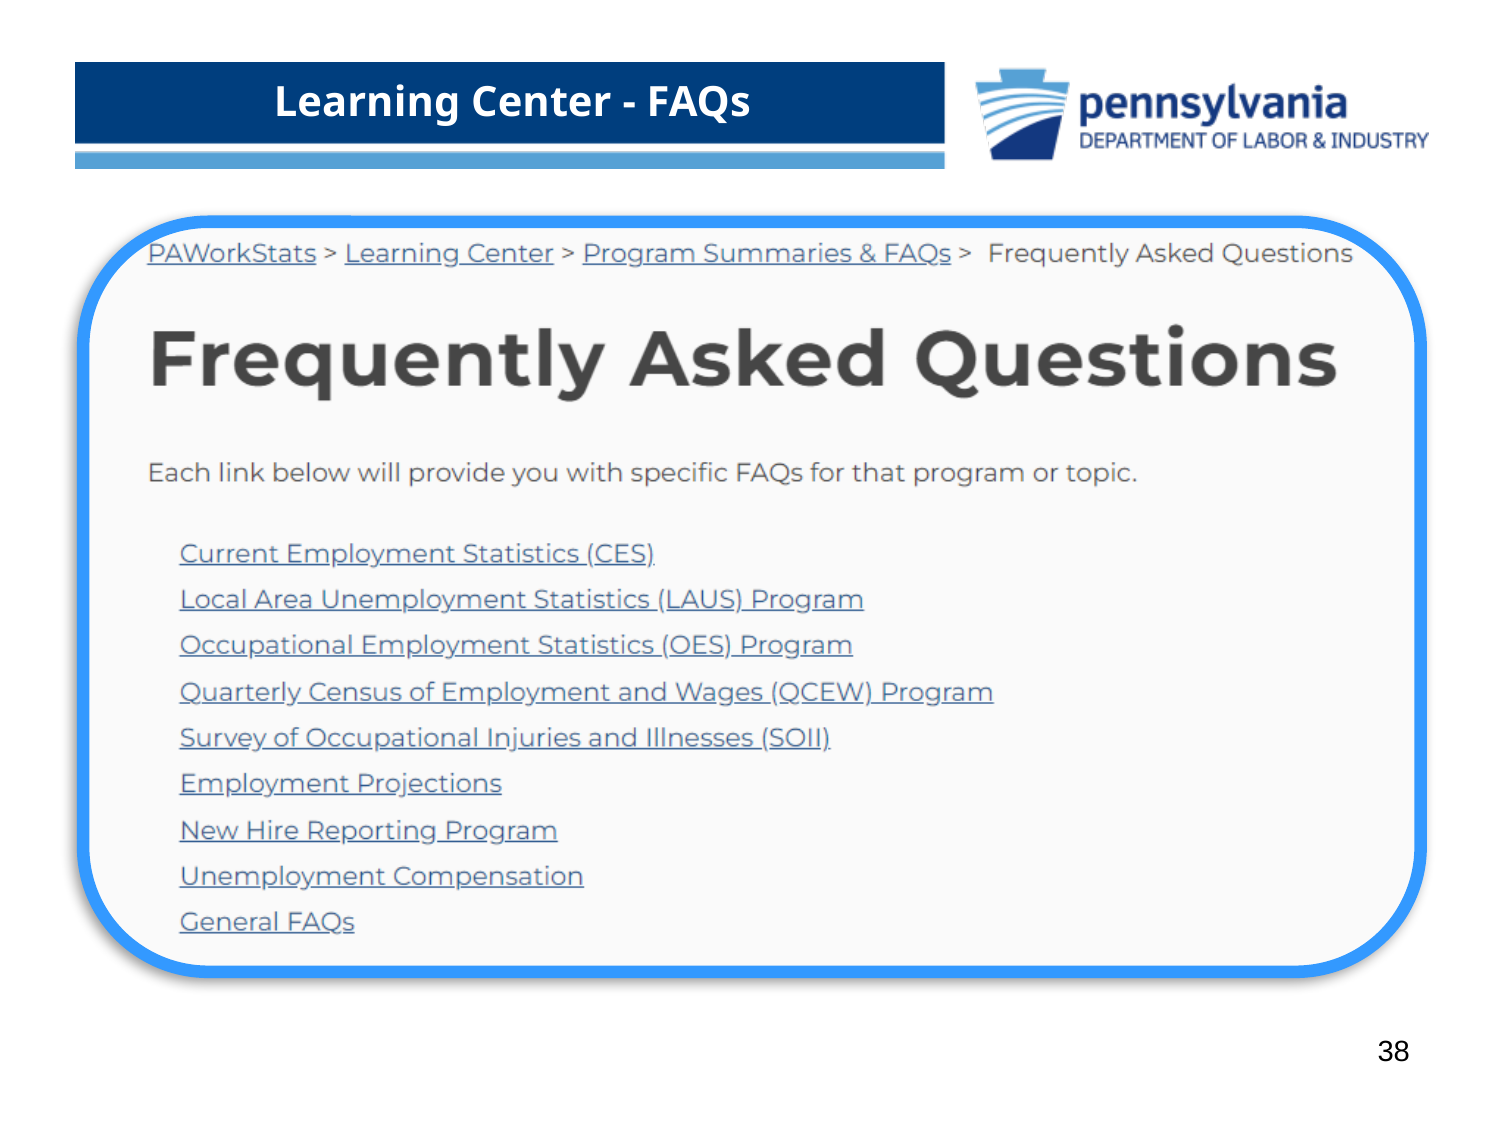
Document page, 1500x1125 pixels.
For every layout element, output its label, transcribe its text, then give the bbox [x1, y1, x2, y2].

picture [82, 221, 1421, 973]
picture [74, 62, 1430, 170]
slide_number 38 [1074, 1024, 1425, 1103]
